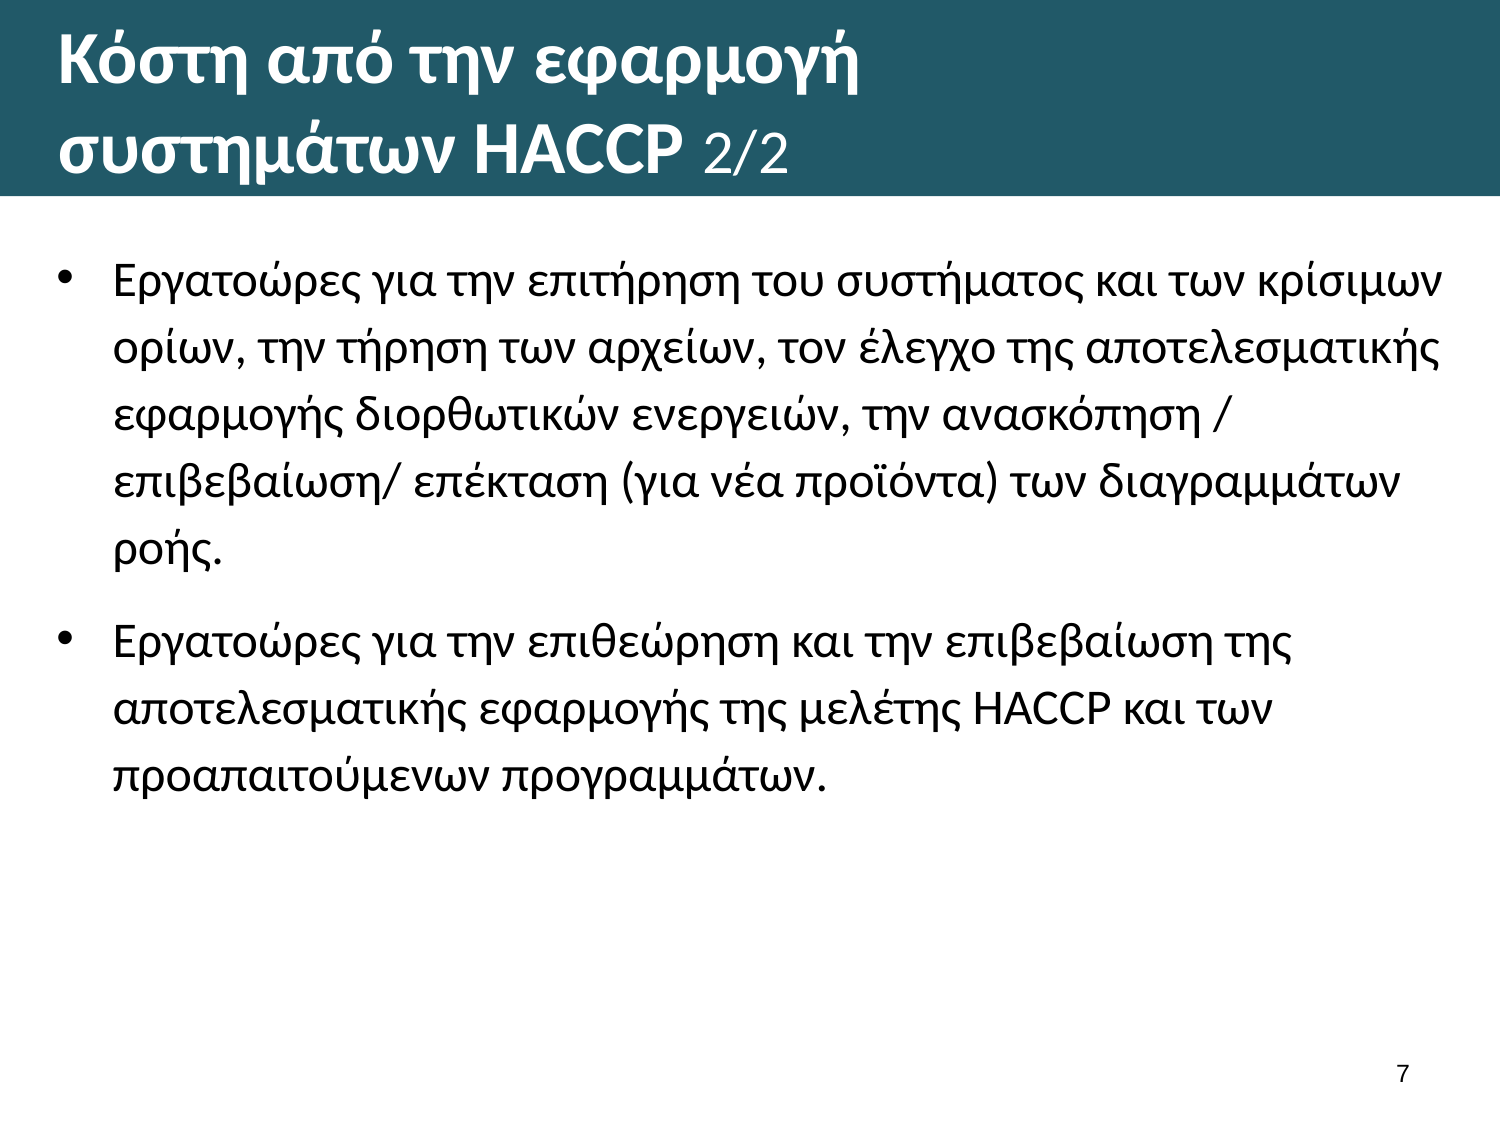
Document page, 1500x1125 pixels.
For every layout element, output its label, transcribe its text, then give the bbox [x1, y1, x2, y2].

title Κόστη από την εφαρμογή συστημάτων HACCP 2/2 [0, 0, 1500, 197]
list Εργατοώρες για την επιτήρηση του συστήματος και των κρίσιμων ορίων, την τήρηση των αρχείων, τον έλεγχο της αποτελεσματικής εφαρμογής διορθωτικών ενεργειών, την ανασκόπηση / επιβεβαίωση/ επέκταση (για νέα προϊόντα) των διαγραμμάτων ροής. Εργατοώρες για την επιθεώρηση και την επιβεβαίωση της αποτελεσματικής εφαρμογής της μελέτης HACCΡ και των προαπαιτούμενων προγραμμάτων. [41, 231, 1471, 1106]
